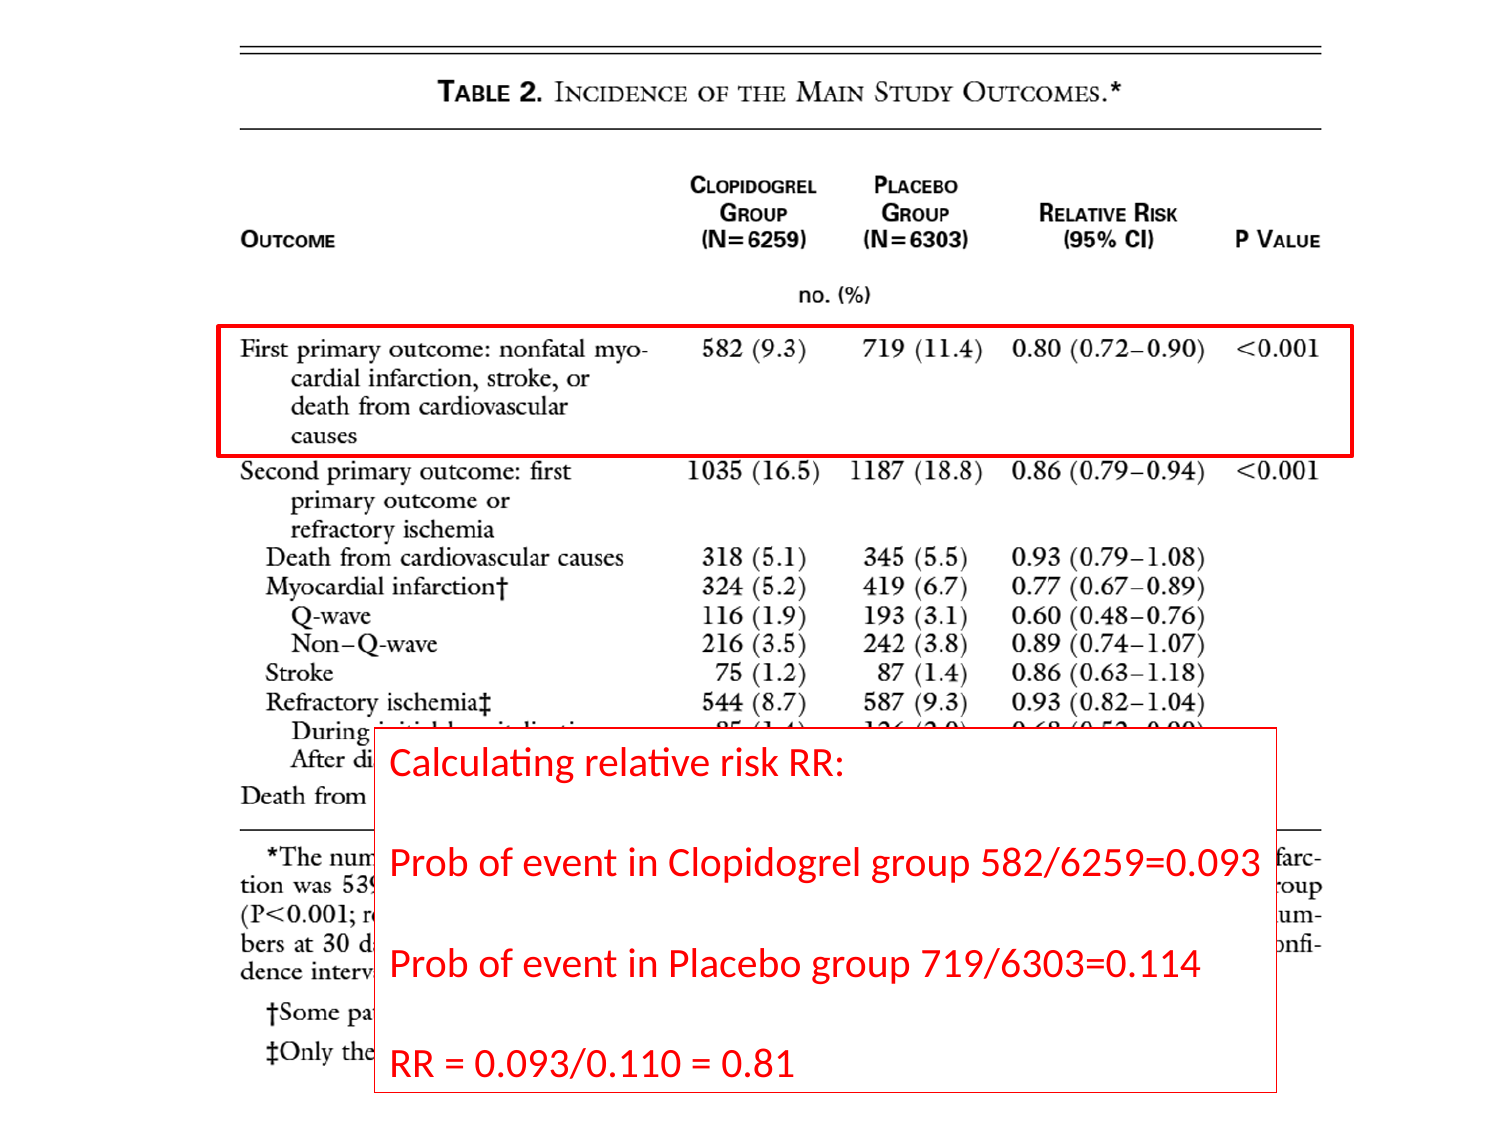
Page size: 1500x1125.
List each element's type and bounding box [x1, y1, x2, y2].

text_box [1350, 324, 1354, 458]
picture [218, 30, 1346, 1082]
